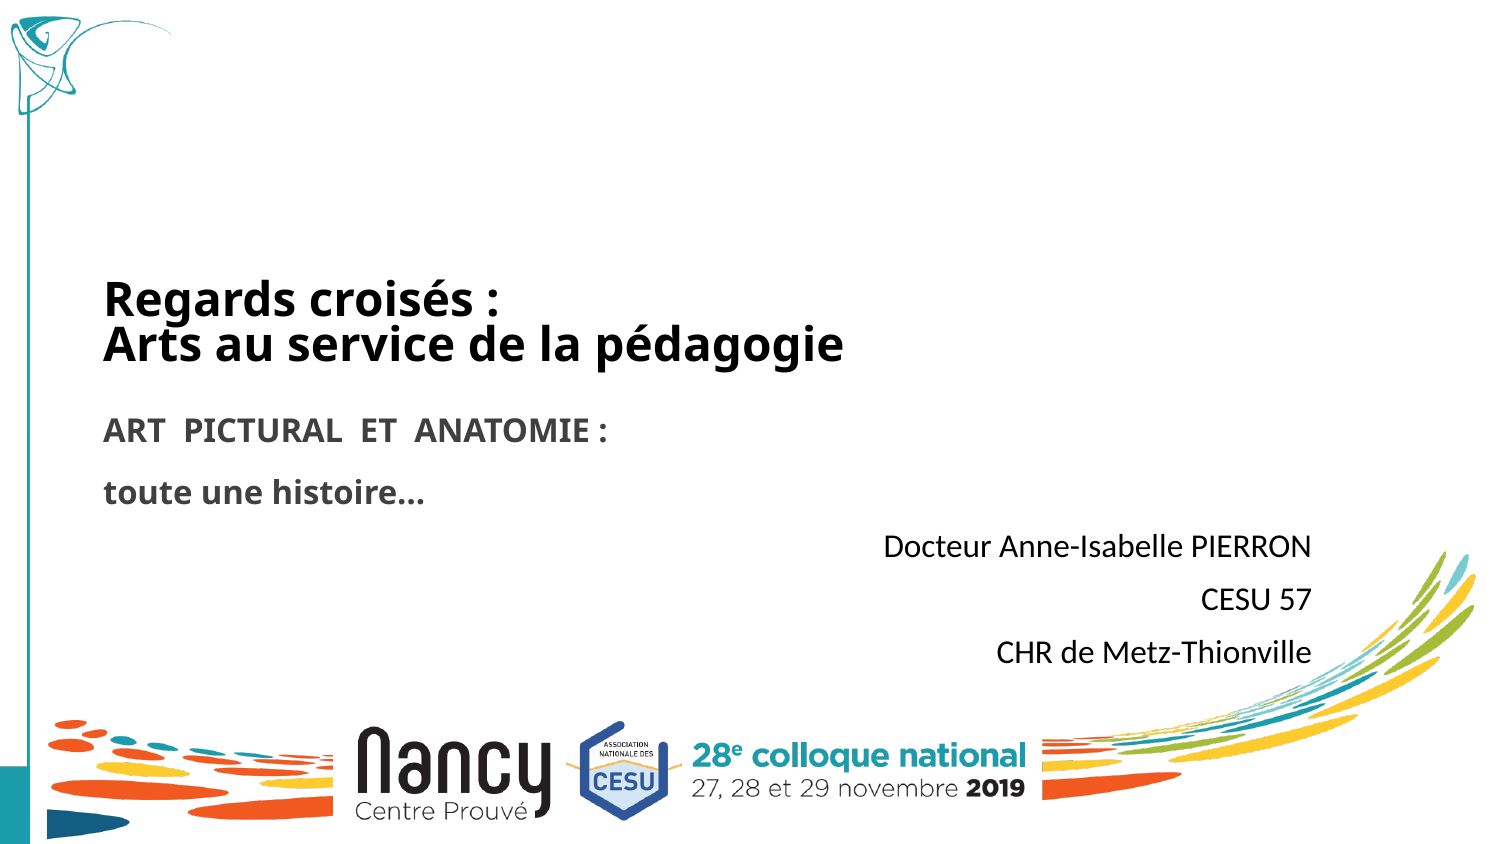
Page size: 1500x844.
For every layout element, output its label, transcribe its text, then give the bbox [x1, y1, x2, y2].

subtitle Docteur Anne-Isabelle PIERRON CESU 57 CHR de Metz-Thionville [103, 532, 1313, 674]
title Regards croisés : Arts au service de la pédagogie ART PICTURAL ET ANATOMIE : toute une histoire… [103, 275, 1313, 532]
